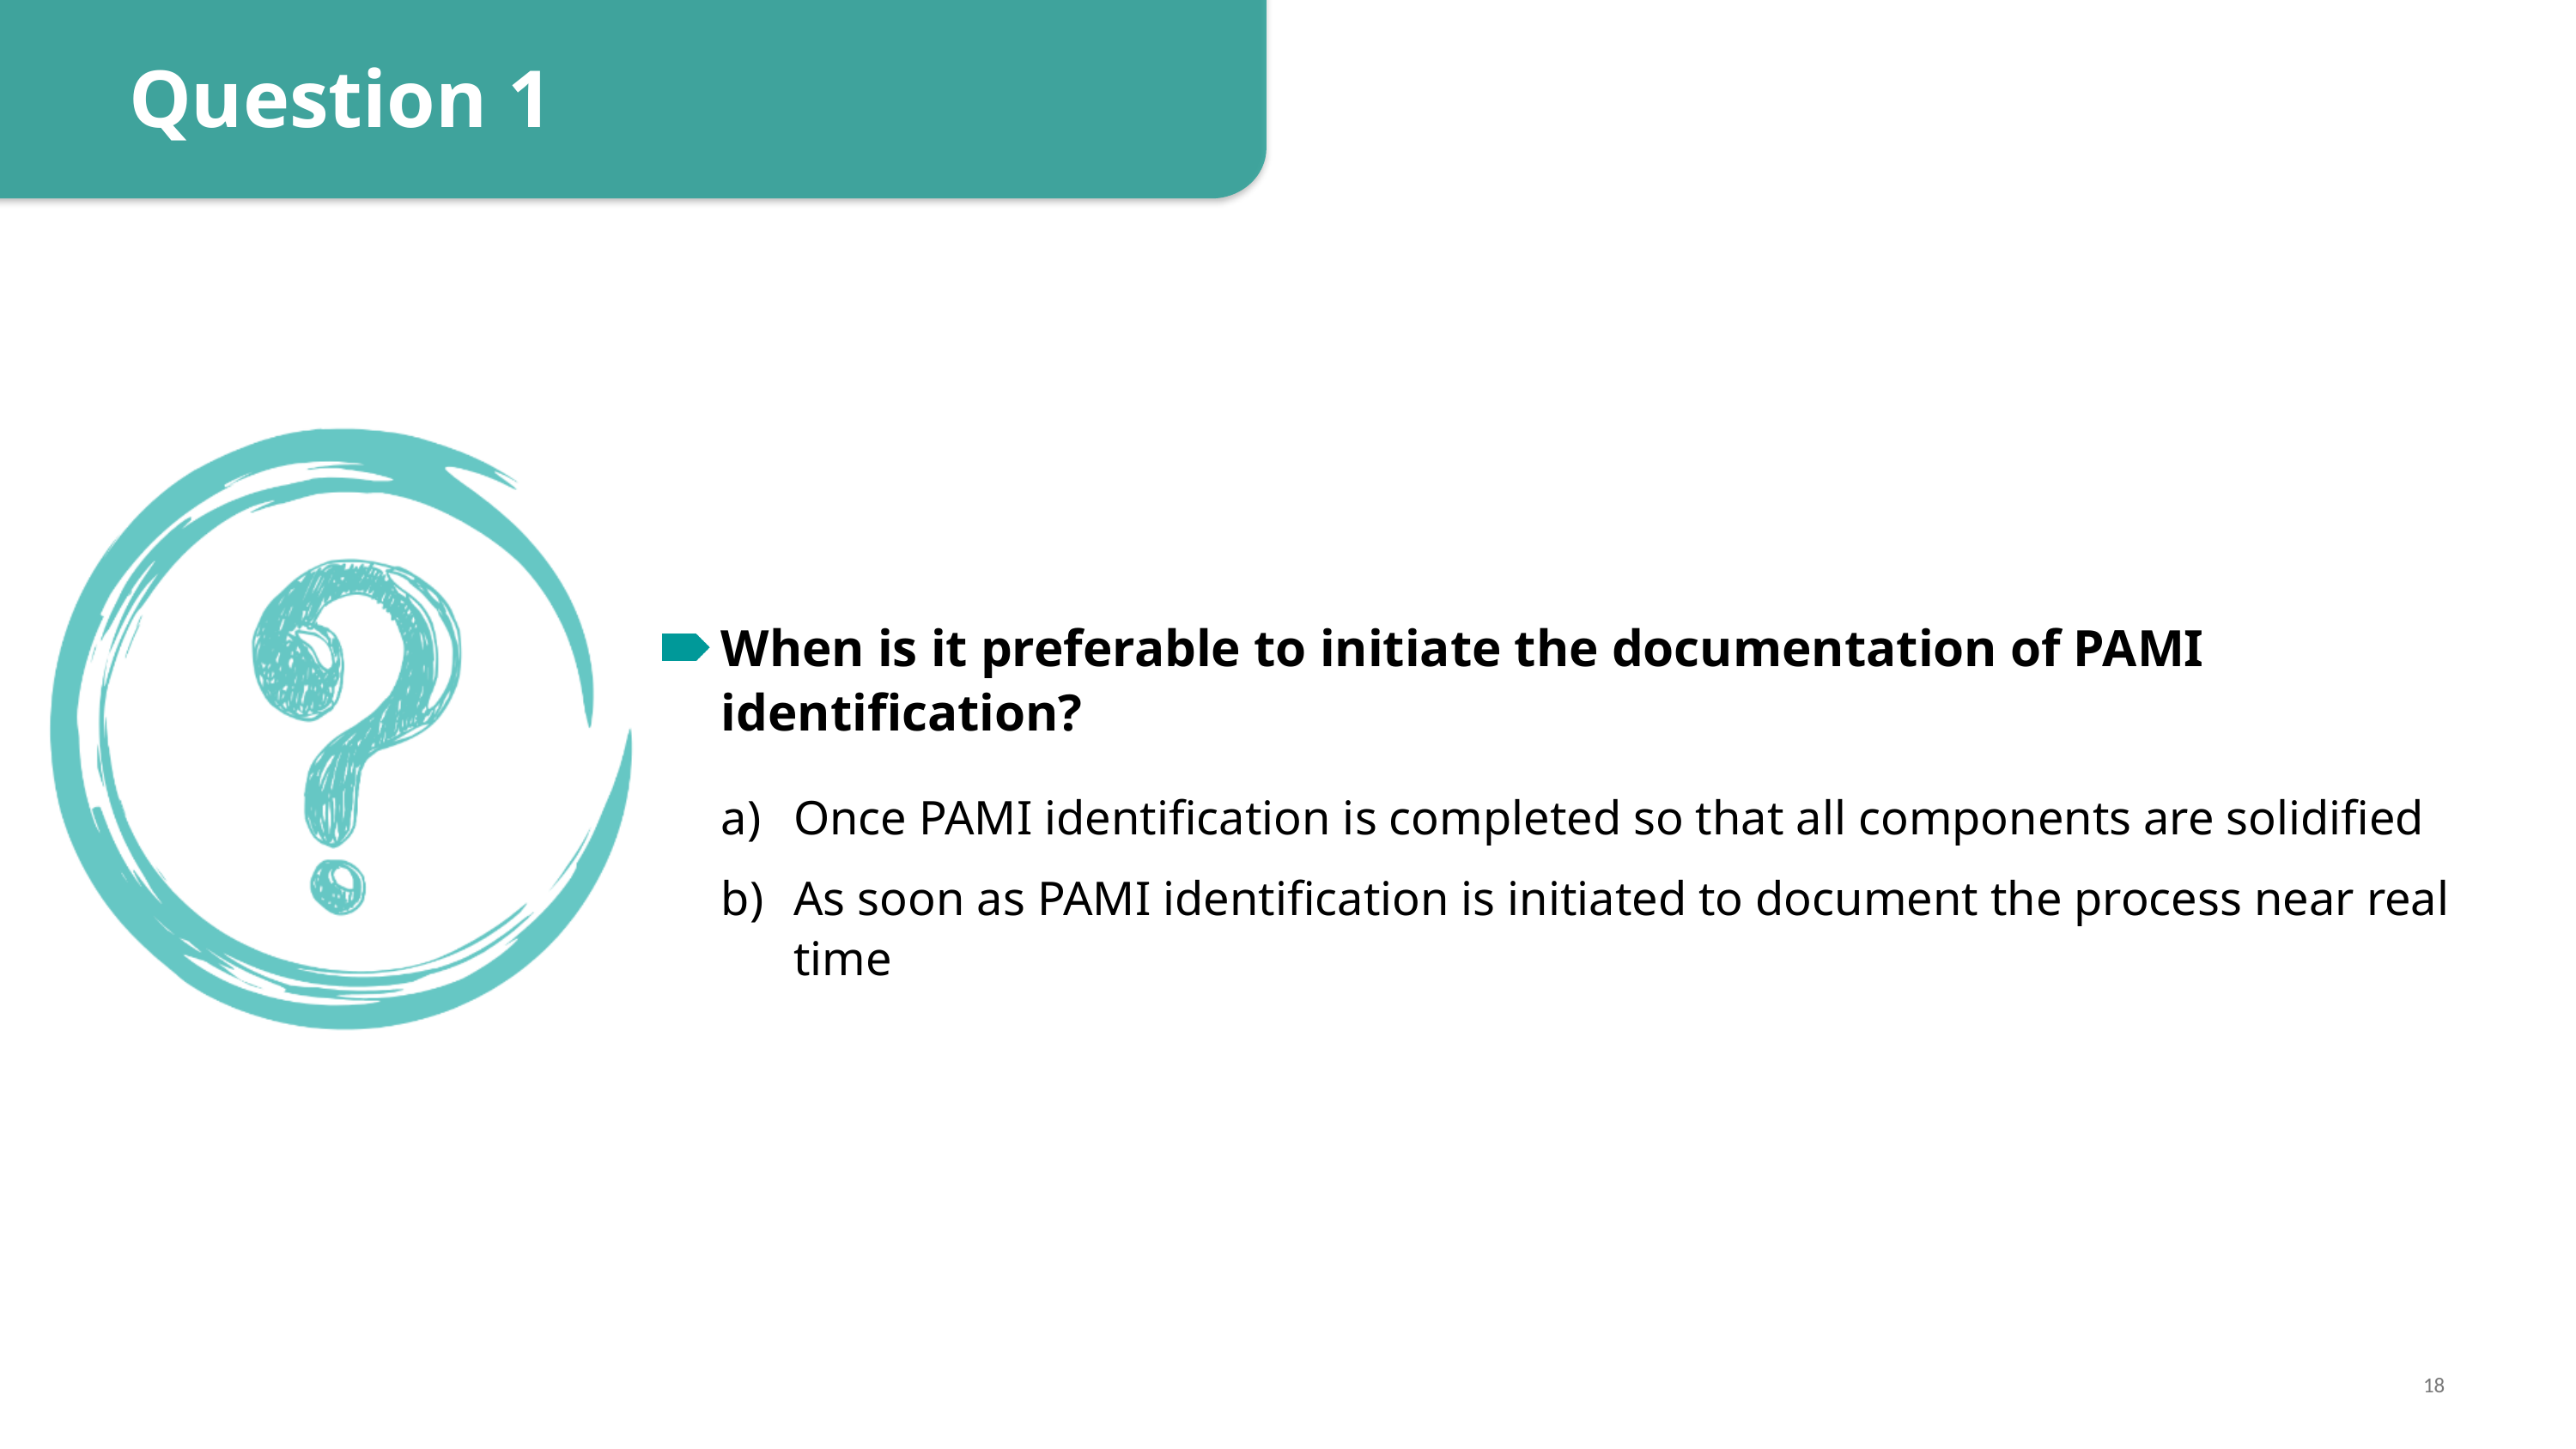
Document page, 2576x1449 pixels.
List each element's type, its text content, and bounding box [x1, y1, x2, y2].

text_box Question 1 [128, 21, 1918, 143]
slide_number 18 [1878, 1345, 2458, 1423]
text_box [0, 0, 1267, 199]
text_box When is it preferable to initiate the documentation of PAMI identification? Once PAMI identification is completed so that all components are solidified As soon as PAMI identification is initiated to document the process near real time [643, 606, 2523, 1076]
picture [15, 412, 713, 1051]
